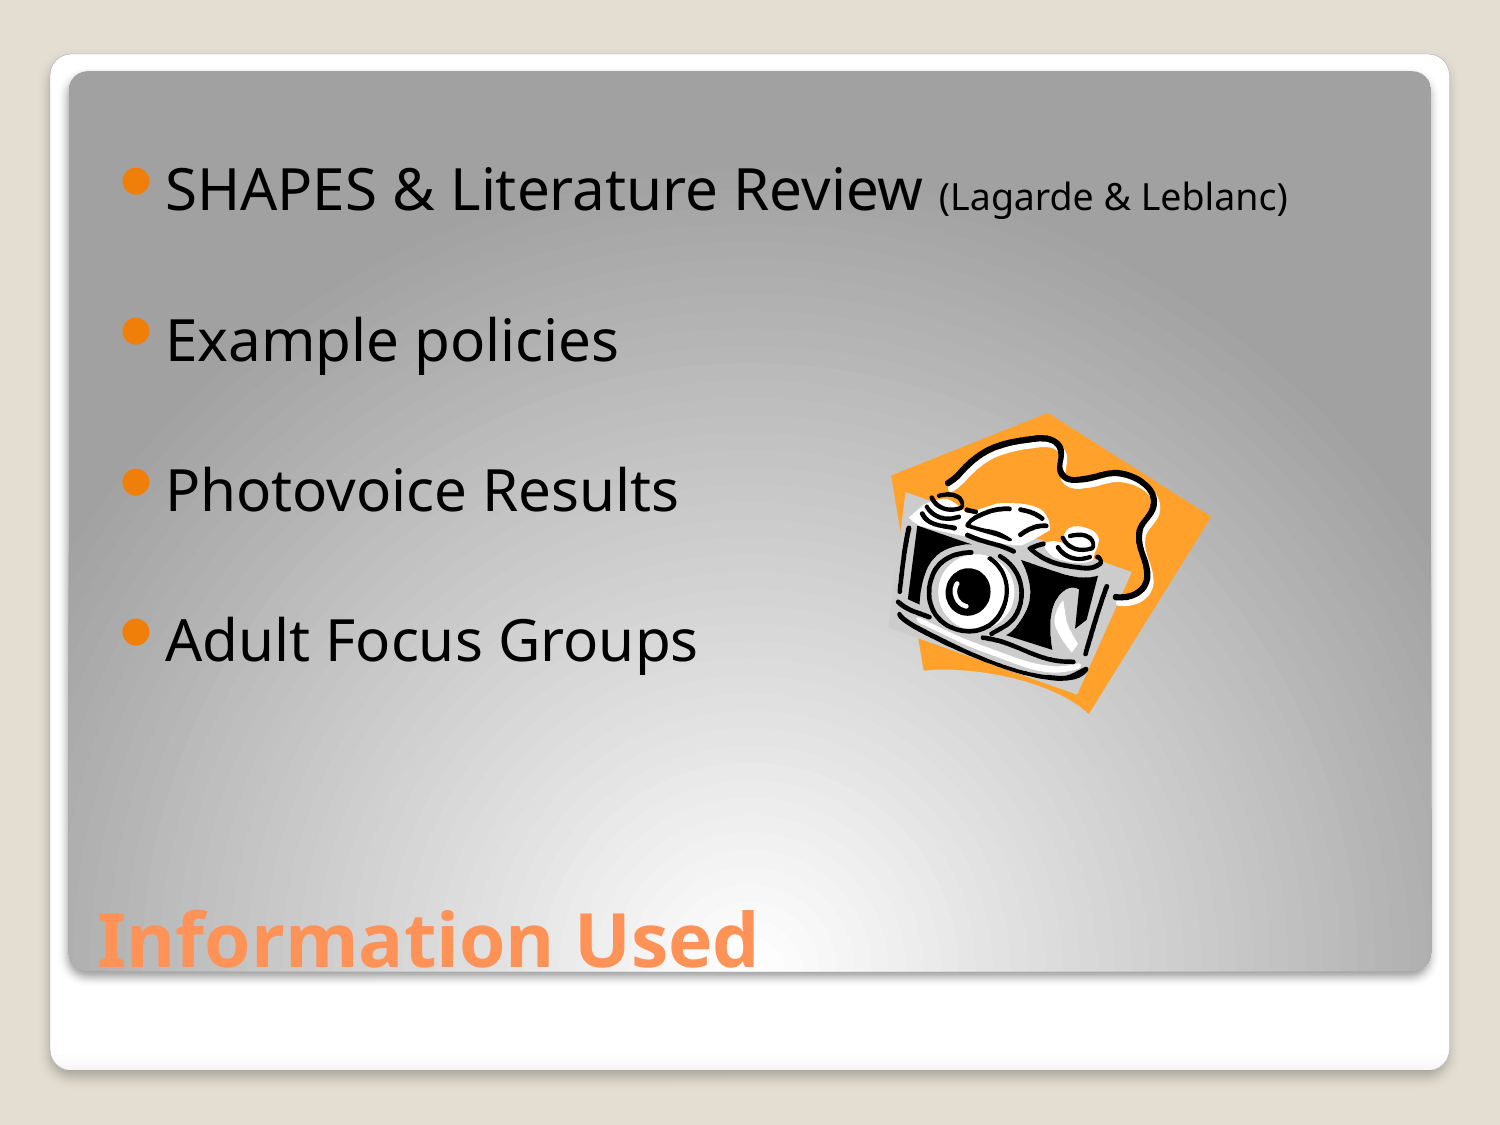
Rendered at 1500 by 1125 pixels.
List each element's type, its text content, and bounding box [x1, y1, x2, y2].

list SHAPES & Literature Review (Lagarde & Leblanc) Example policies Photovoice Results Adult Focus Groups [88, 137, 1431, 897]
picture [887, 408, 1216, 719]
title Information Used [82, 817, 1425, 990]
